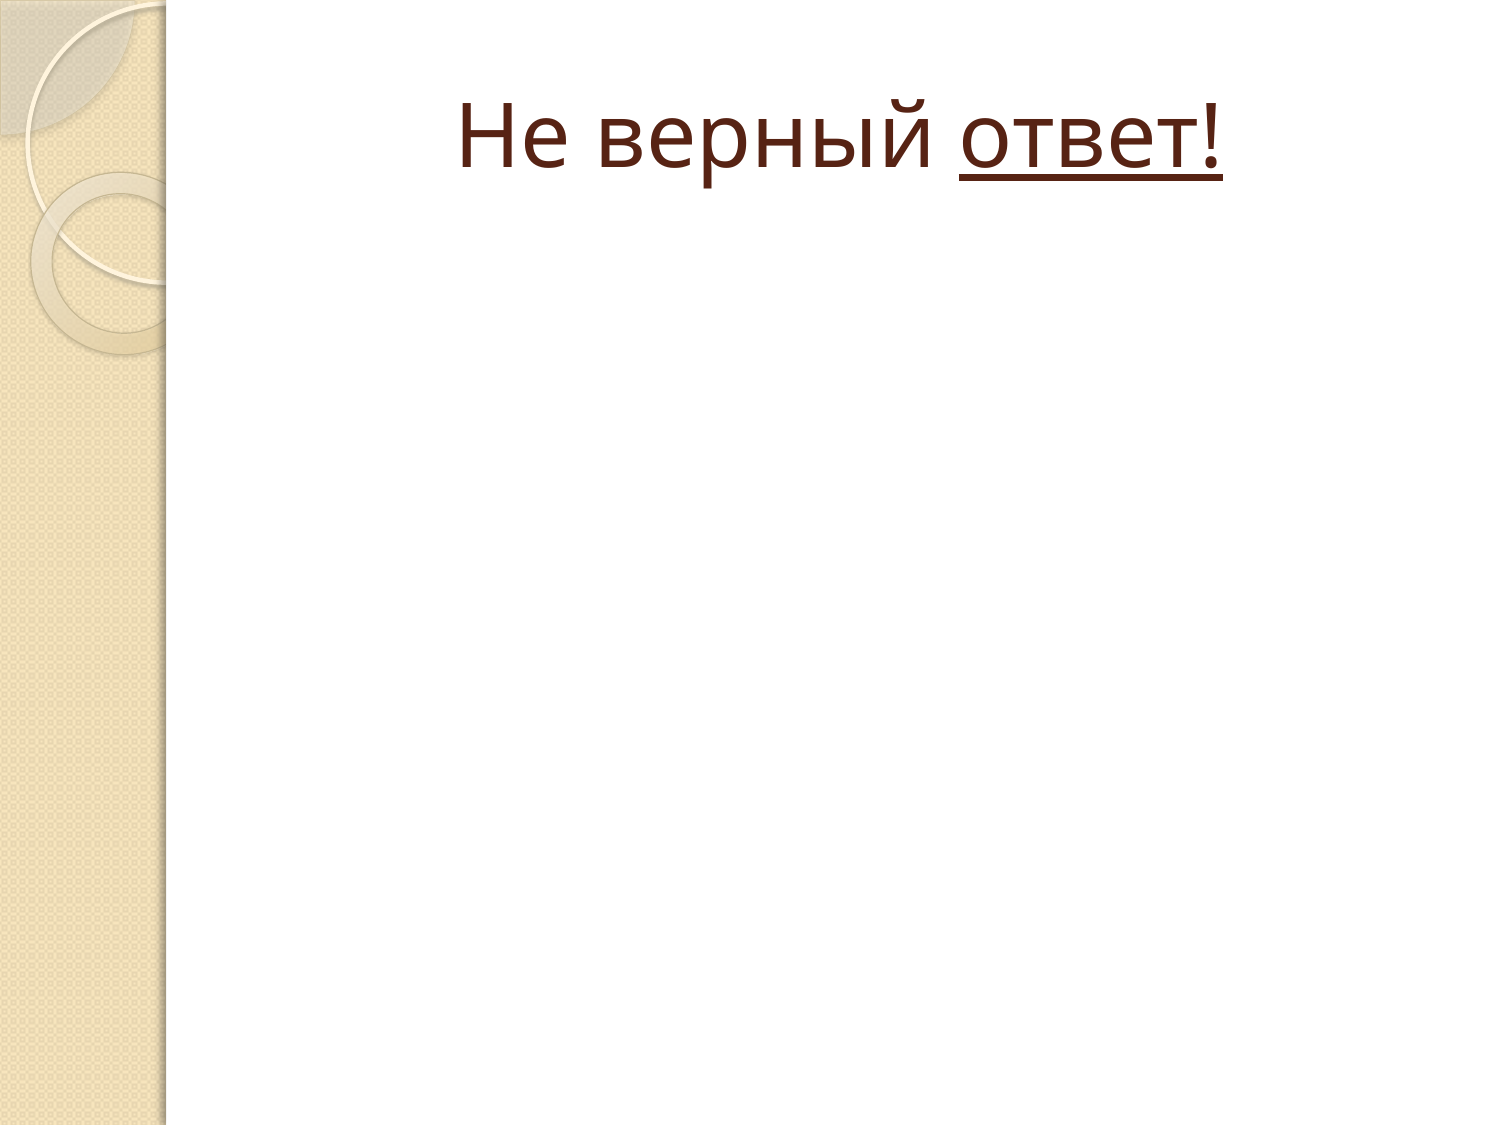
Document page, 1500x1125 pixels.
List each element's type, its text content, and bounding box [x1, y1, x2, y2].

title Не верный ответ! [235, 45, 1466, 233]
